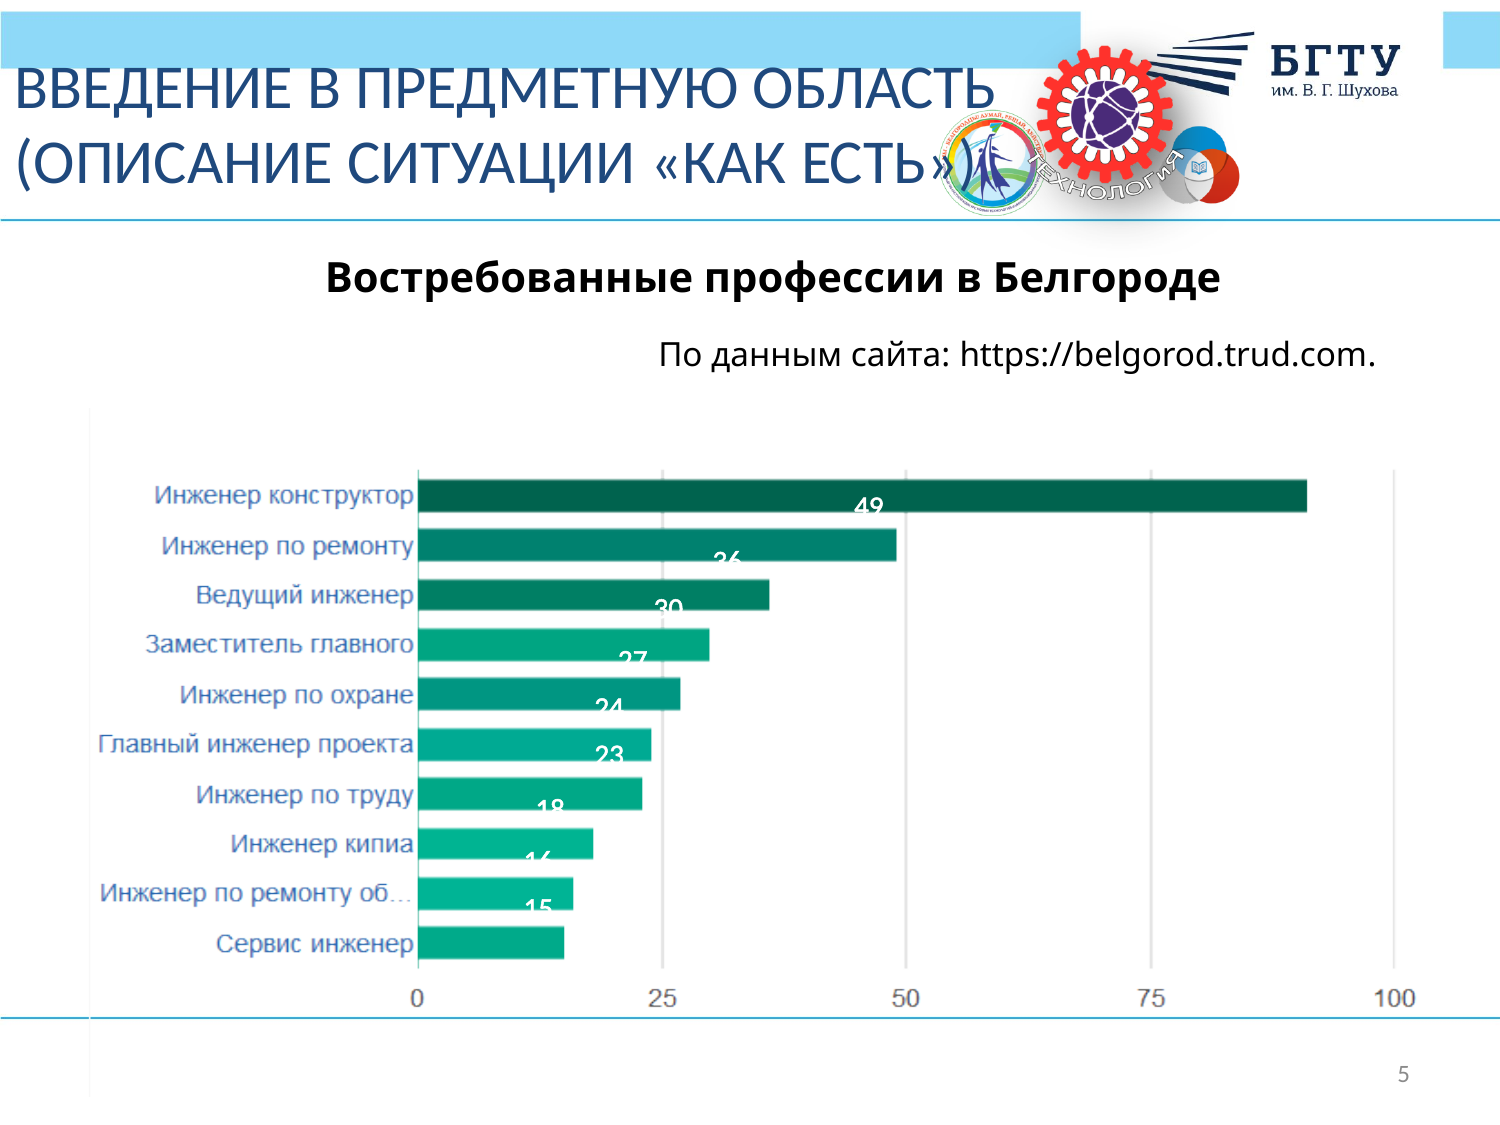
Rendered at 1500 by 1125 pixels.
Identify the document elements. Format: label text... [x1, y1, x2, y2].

text_box Востребованные профессии в Белгороде [46, 243, 1500, 309]
text_box По данным сайта: https://belgorod.trud.com. [643, 326, 1447, 381]
picture [0, 0, 1500, 1125]
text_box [938, 42, 1247, 216]
text_box Введение в предметную область (описание ситуации «как есть») [0, 89, 1425, 228]
